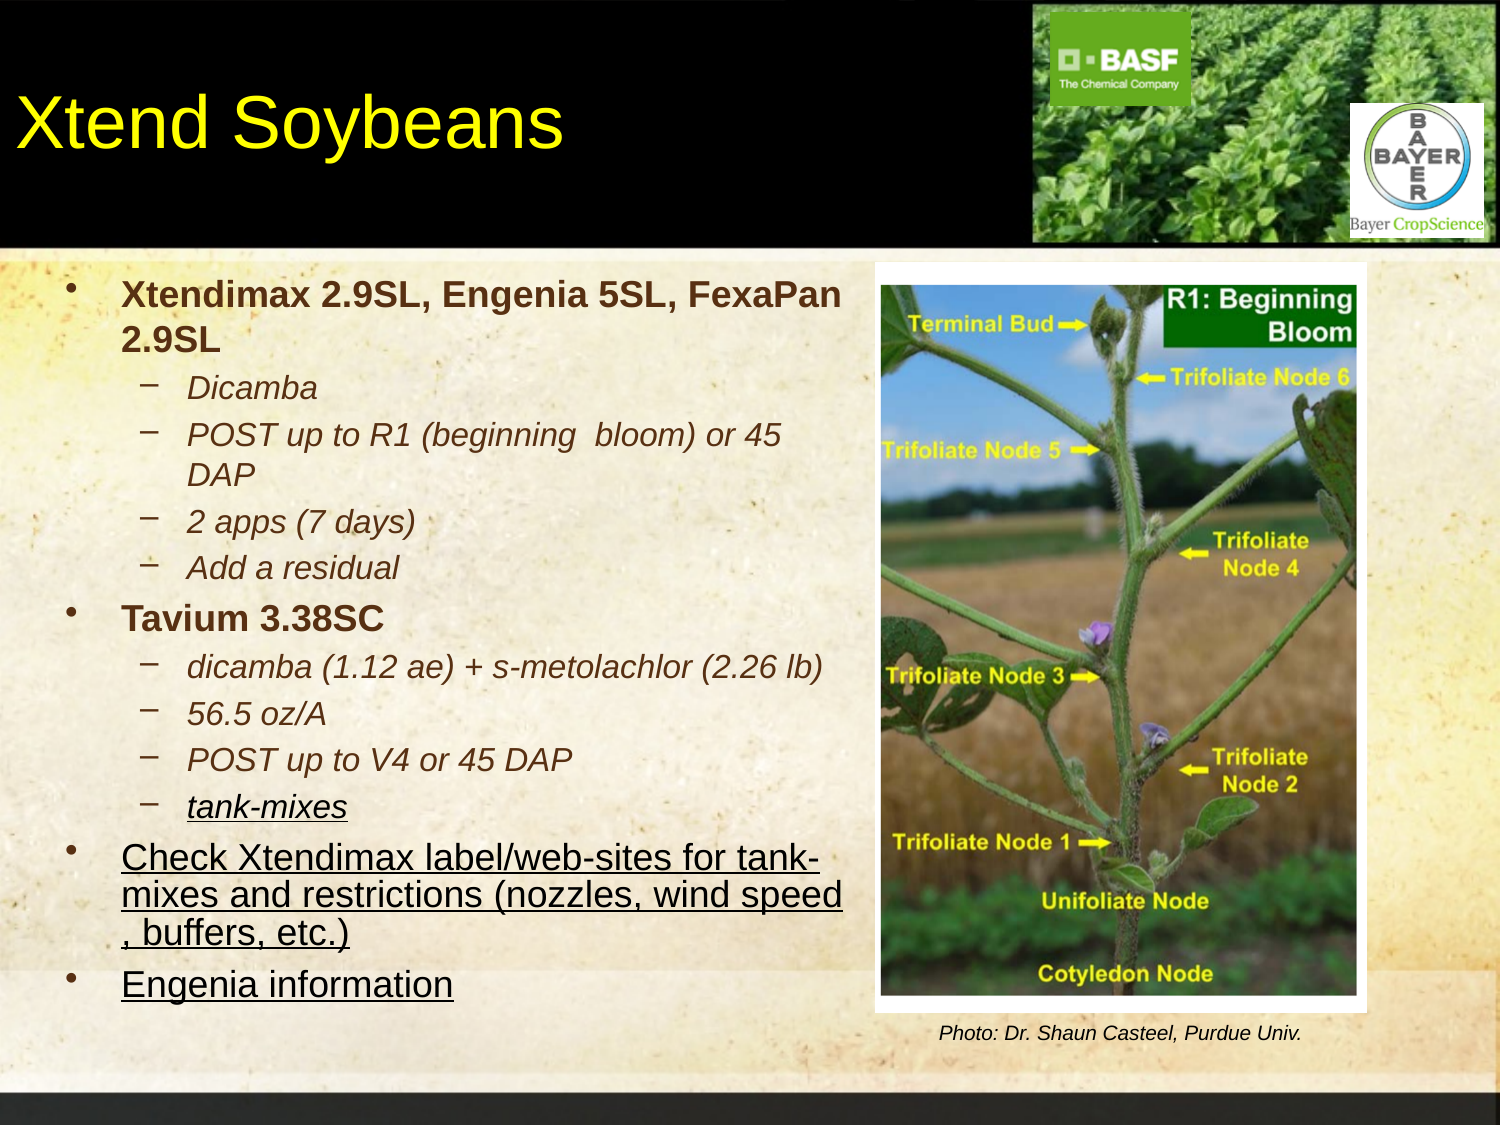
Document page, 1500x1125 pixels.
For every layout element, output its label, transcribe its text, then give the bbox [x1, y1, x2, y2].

text_box Photo: Dr. Shaun Casteel, Purdue Univ. [924, 1022, 1318, 1053]
list Xtendimax 2.9SL, Engenia 5SL, FexaPan 2.9SL Dicamba POST up to R1 (beginning bloom) or 45 DAP 2 apps (7 days) Add a residual Tavium 3.38SC dicamba (1.12 ae) + s-metolachlor (2.26 lb) 56.5 oz/A POST up to V4 or 45 DAP tank-mixes Check Xtendimax label/web-sites for tank-mixes and restrictions (nozzles, wind speed, buffers, etc.) Engenia information [50, 262, 863, 1013]
picture [0, 0, 1500, 1125]
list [874, 262, 1367, 1013]
title Xtend Soybeans [0, 0, 1025, 238]
